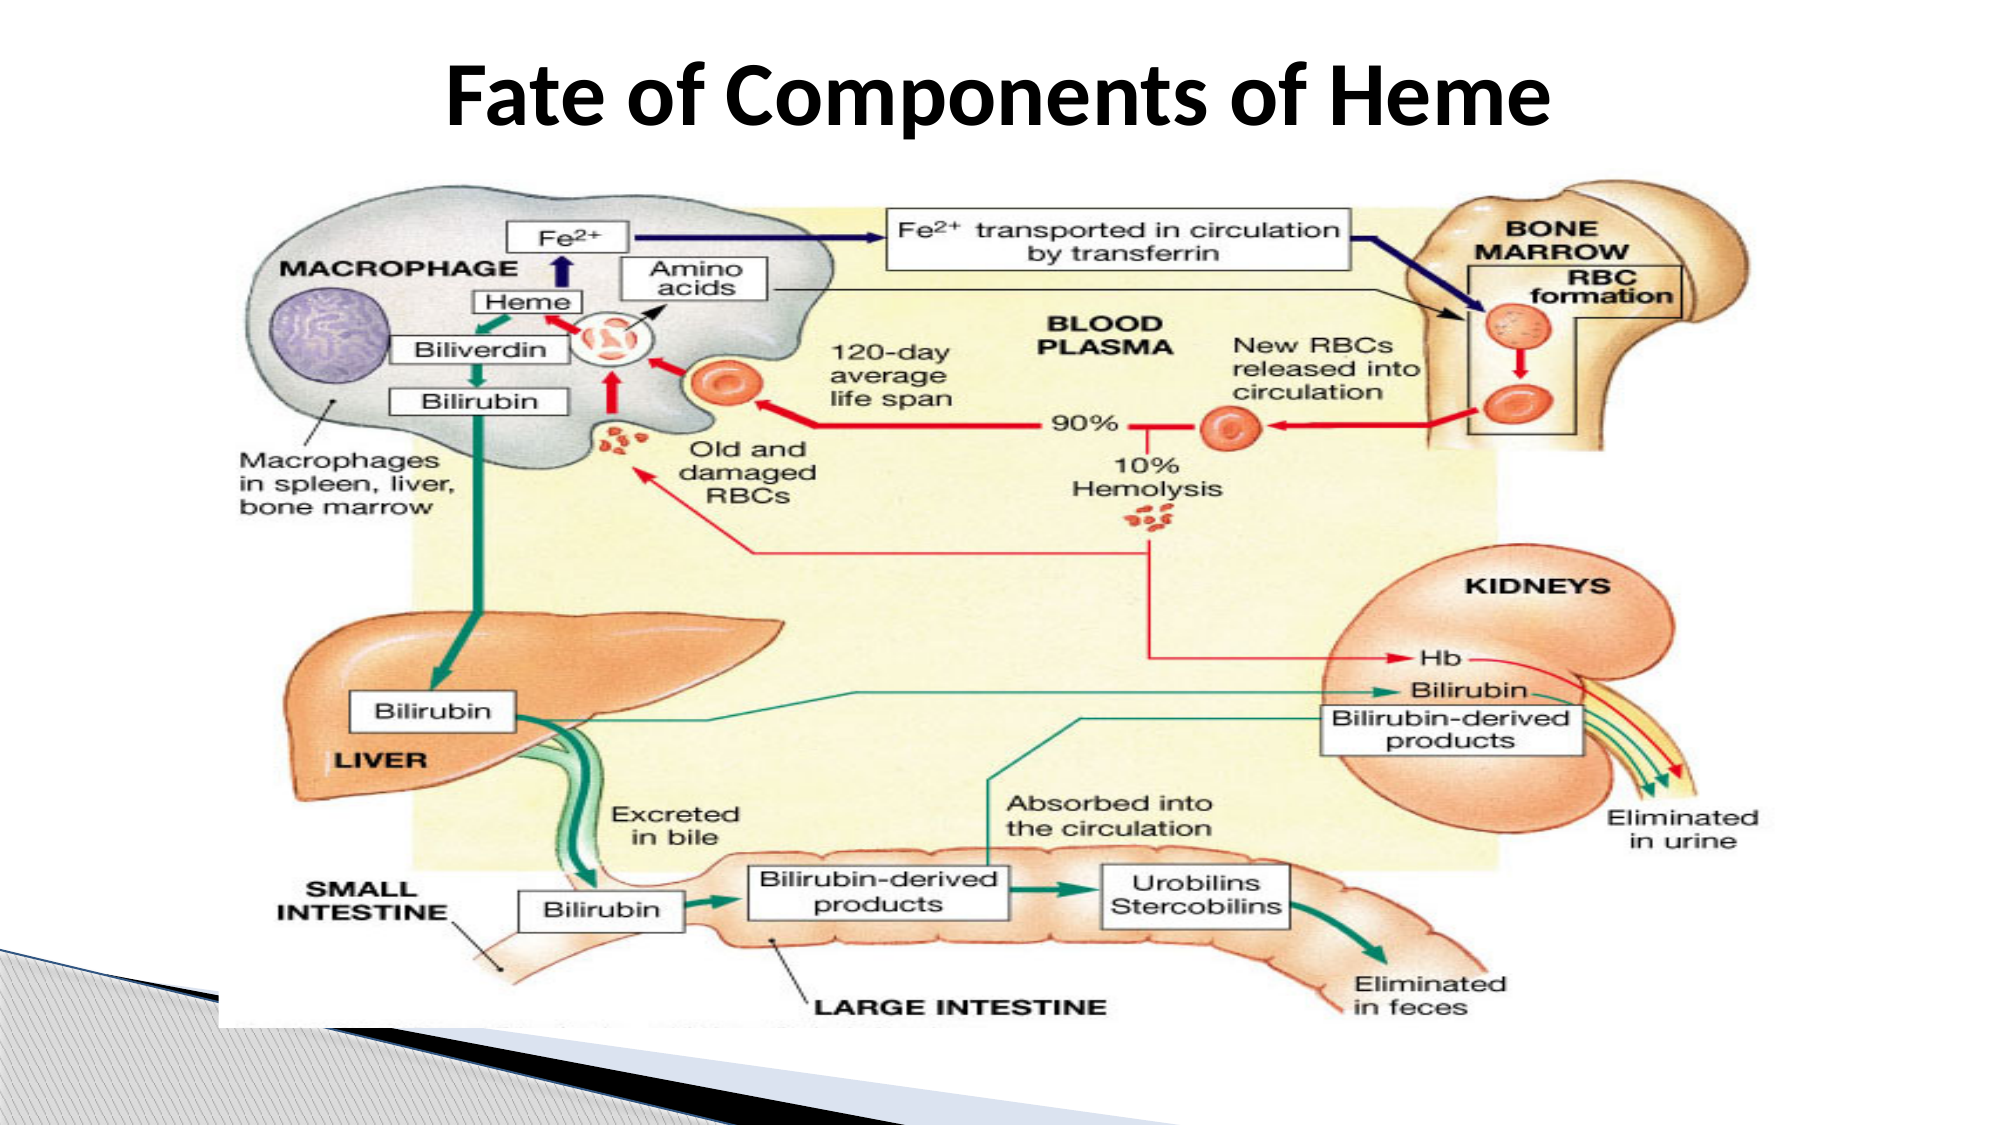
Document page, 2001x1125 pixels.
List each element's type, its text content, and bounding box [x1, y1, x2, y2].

title Fate of Components of Heme [99, 45, 1900, 233]
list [218, 168, 1782, 1028]
